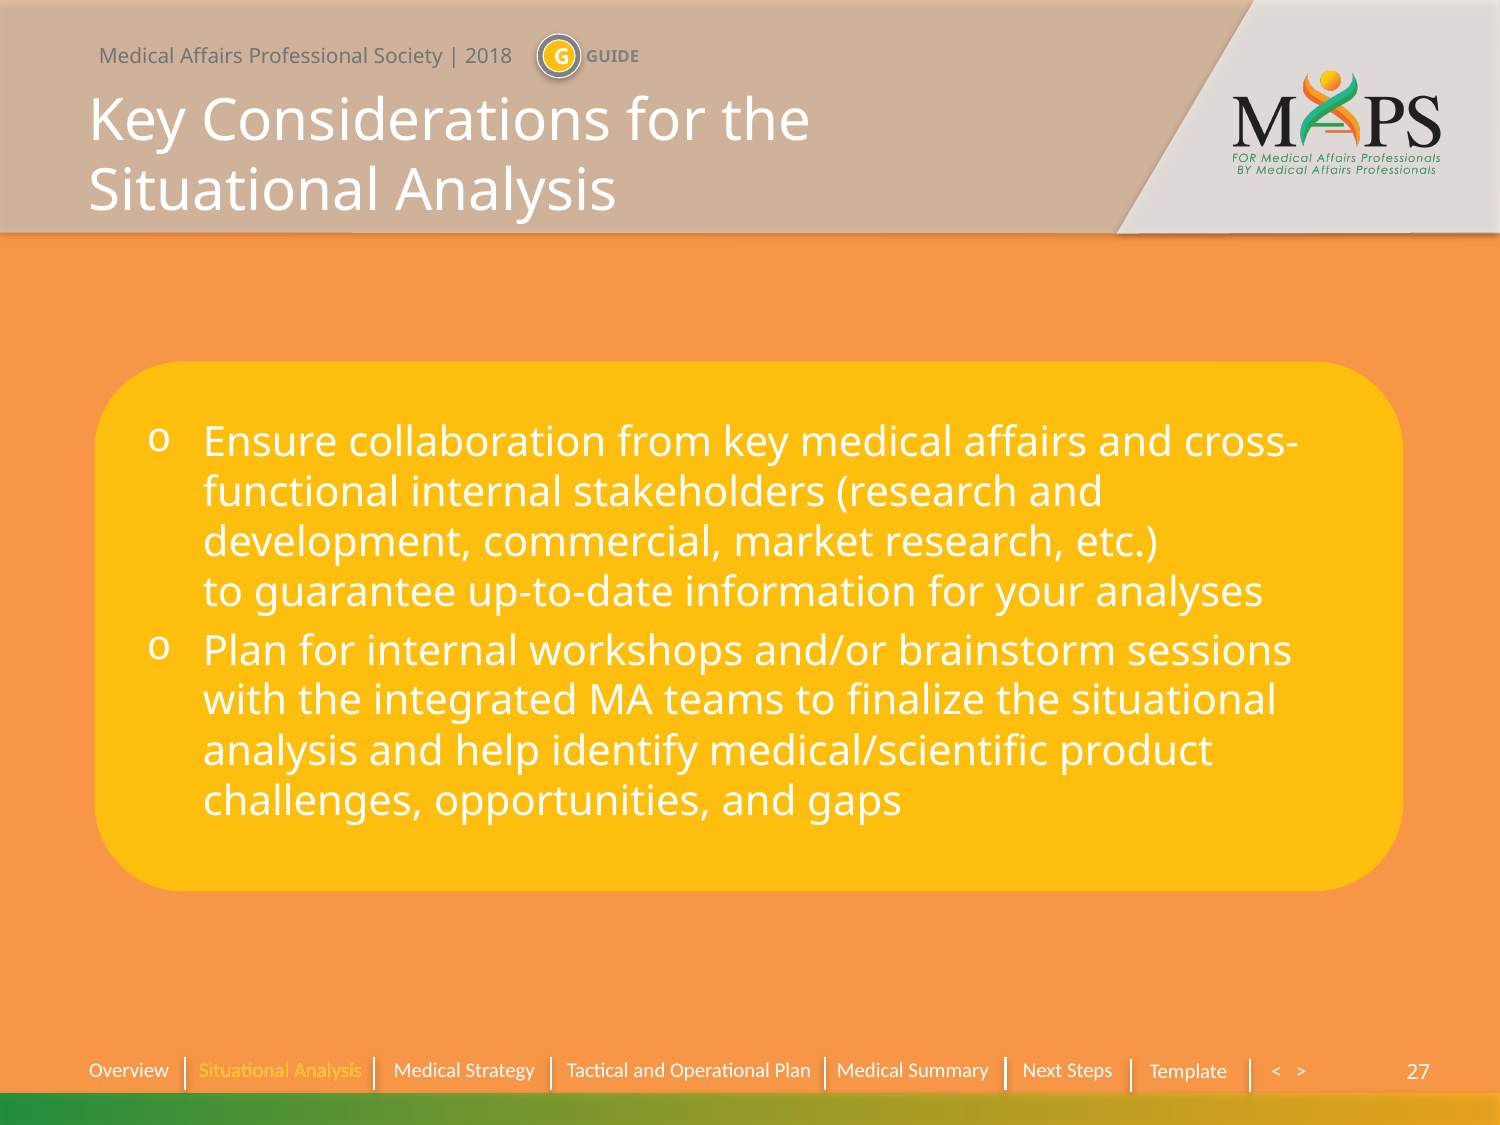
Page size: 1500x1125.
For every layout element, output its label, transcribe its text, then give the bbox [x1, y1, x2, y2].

text_box [92, 359, 1406, 894]
text_box Ensure collaboration from key medical affairs and cross-functional internal stakeholders (research and development, commercial, market research, etc.) to guarantee up-to-date information for your analyses Plan for internal workshops and/or brainstorm sessions with the integrated MA teams to finalize the situational analysis and help identify medical/scientific product challenges, opportunities, and gaps [131, 407, 1337, 854]
text_box Situational Analysis [184, 1049, 382, 1089]
picture [1210, 56, 1453, 189]
title Key Considerations for the Situational Analysis [73, 0, 897, 230]
